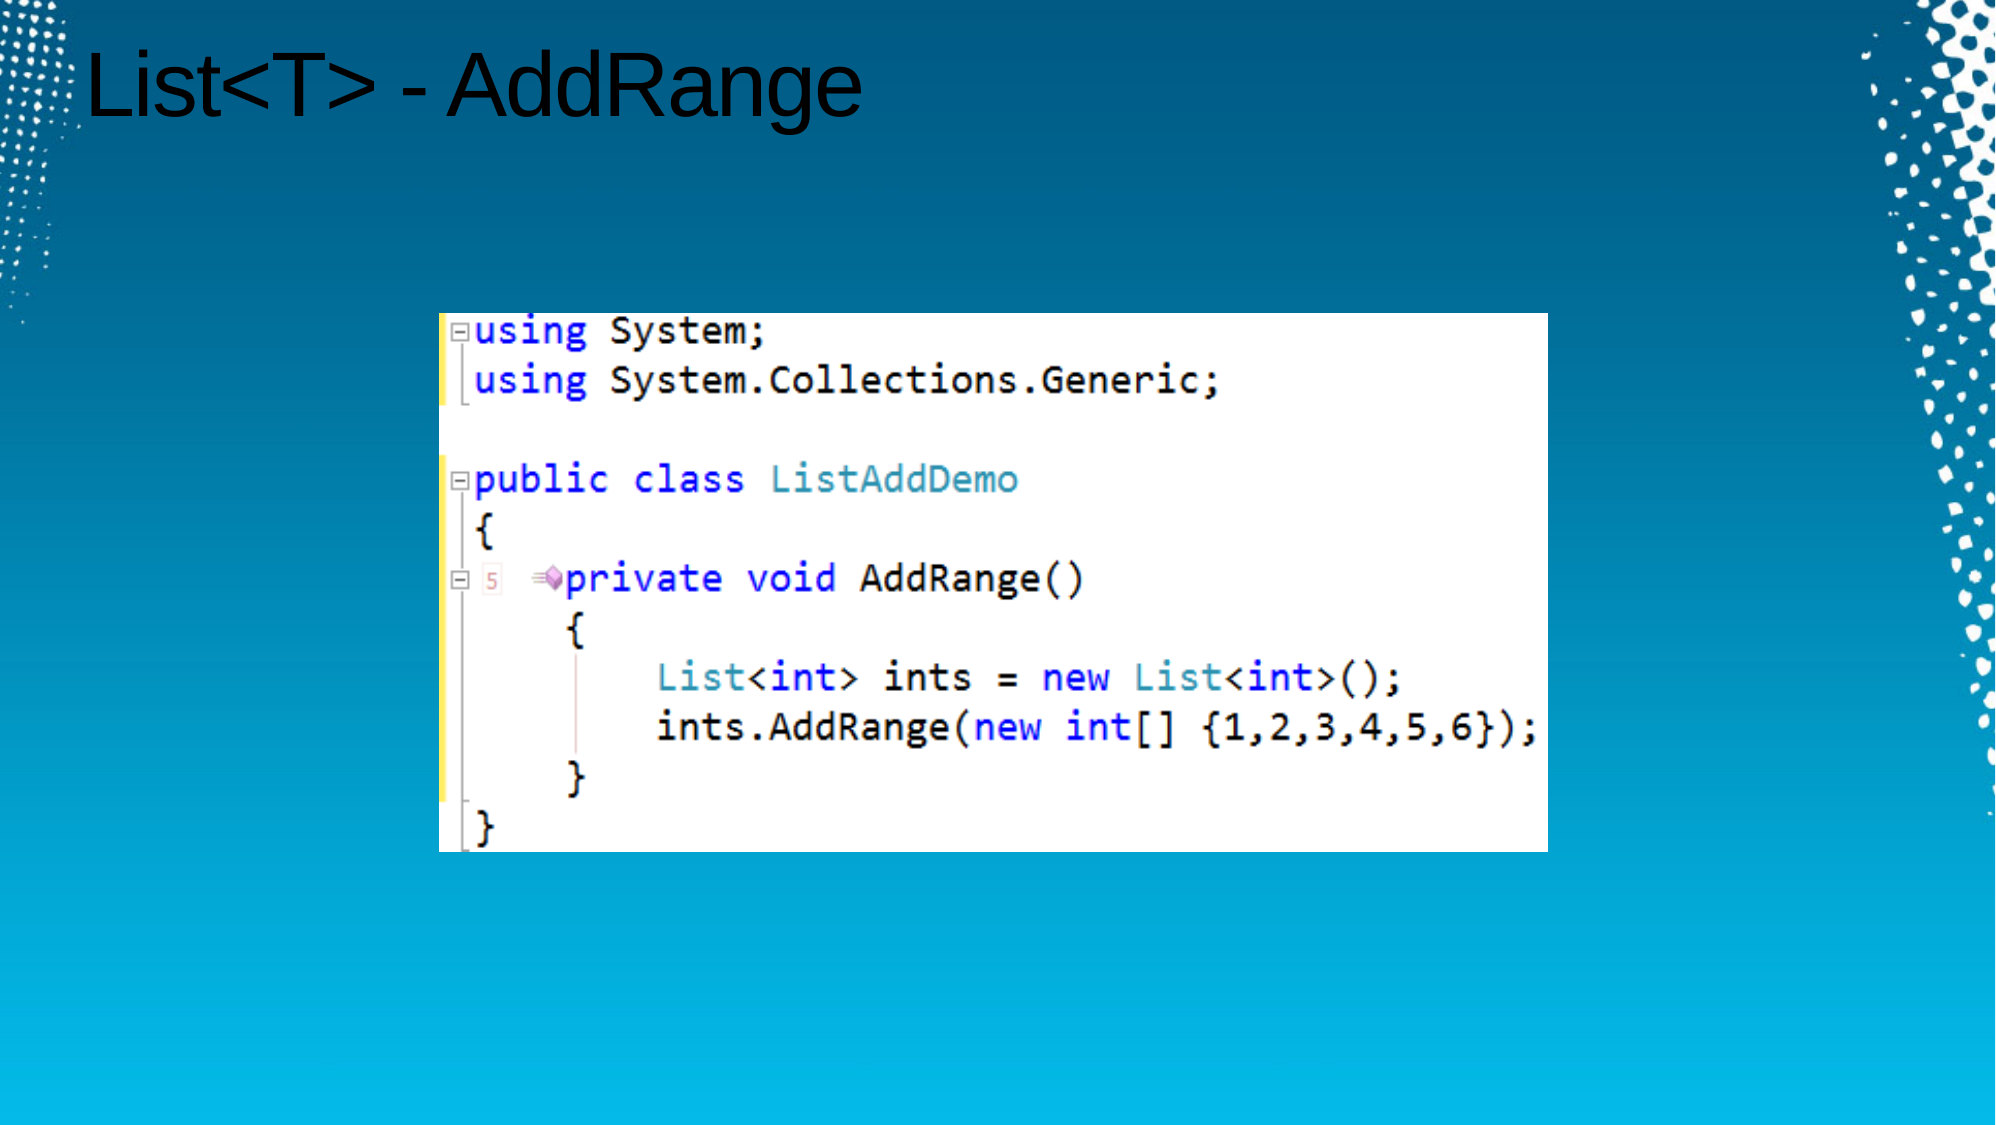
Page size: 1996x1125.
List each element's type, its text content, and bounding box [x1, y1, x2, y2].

picture [31, 131, 37, 138]
picture [18, 0, 29, 6]
picture [1987, 747, 1996, 765]
picture [9, 84, 15, 91]
picture [1987, 637, 1996, 652]
picture [38, 74, 47, 80]
picture [1917, 0, 1930, 8]
picture [0, 40, 9, 45]
picture [1885, 152, 1898, 166]
picture [1990, 382, 1996, 391]
picture [1934, 122, 1946, 133]
picture [1931, 431, 1943, 449]
picture [1956, 392, 1966, 402]
picture [42, 15, 54, 25]
picture [41, 59, 47, 67]
picture [440, 314, 1547, 851]
picture [11, 55, 19, 64]
picture [1984, 691, 1996, 709]
picture [1938, 465, 1954, 483]
picture [1970, 683, 1981, 694]
picture [28, 42, 36, 54]
picture [1965, 625, 1981, 642]
picture [1989, 321, 1996, 339]
picture [1938, 269, 1949, 276]
picture [1986, 492, 1996, 505]
picture [33, 88, 42, 96]
picture [16, 22, 23, 34]
picture [29, 27, 38, 38]
picture [1977, 604, 1996, 620]
picture [1959, 278, 1972, 291]
picture [1922, 141, 1931, 155]
picture [1926, 291, 1937, 297]
picture [1897, 240, 1908, 254]
picture [13, 41, 25, 49]
picture [6, 97, 12, 105]
picture [1931, 0, 1996, 306]
picture [42, 31, 52, 39]
picture [1984, 547, 1996, 561]
picture [1966, 426, 1976, 436]
picture [1951, 557, 1961, 573]
picture [1894, 188, 1908, 198]
picture [1948, 502, 1963, 516]
picture [1988, 438, 1996, 448]
picture [1907, 223, 1914, 230]
picture [1976, 460, 1983, 469]
picture [1929, 235, 1939, 241]
picture [56, 47, 64, 55]
title List<T> - AddRange [84, 37, 1910, 138]
picture [1921, 87, 1937, 99]
picture [1954, 445, 1964, 460]
picture [58, 32, 66, 41]
picture [30, 14, 40, 23]
picture [1951, 246, 1961, 256]
picture [1959, 535, 1973, 550]
picture [1915, 367, 1926, 378]
picture [10, 69, 17, 78]
picture [3, 10, 11, 18]
picture [1946, 359, 1956, 366]
picture [33, 116, 40, 124]
picture [0, 24, 9, 33]
picture [1918, 200, 1930, 208]
picture [1949, 301, 1958, 312]
picture [1959, 334, 1968, 344]
picture [54, 76, 60, 83]
picture [1905, 274, 1916, 291]
picture [24, 72, 32, 82]
picture [1916, 257, 1928, 264]
picture [1978, 714, 1989, 729]
picture [1941, 213, 1952, 220]
picture [1974, 517, 1983, 527]
picture [18, 13, 26, 19]
picture [1912, 109, 1921, 119]
picture [16, 143, 21, 151]
picture [1969, 368, 1978, 380]
picture [1976, 657, 1991, 676]
picture [1910, 164, 1919, 177]
picture [1926, 27, 1941, 45]
picture [1953, 187, 1967, 200]
picture [26, 57, 34, 68]
picture [1931, 379, 1944, 391]
picture [1911, 309, 1925, 326]
picture [1942, 525, 1952, 533]
picture [1979, 404, 1988, 414]
picture [0, 155, 5, 163]
picture [1931, 177, 1942, 189]
picture [33, 0, 42, 10]
picture [1959, 589, 1972, 607]
picture [42, 42, 49, 53]
picture [47, 0, 57, 10]
picture [1923, 344, 1935, 358]
picture [1968, 570, 1982, 583]
picture [17, 129, 23, 136]
picture [1924, 399, 1935, 415]
picture [1937, 324, 1948, 332]
picture [55, 62, 62, 69]
picture [1980, 349, 1988, 357]
picture [1968, 312, 1981, 322]
picture [1991, 582, 1996, 595]
picture [1944, 413, 1954, 424]
picture [34, 101, 42, 111]
picture [1964, 481, 1974, 492]
picture [1942, 155, 1956, 167]
